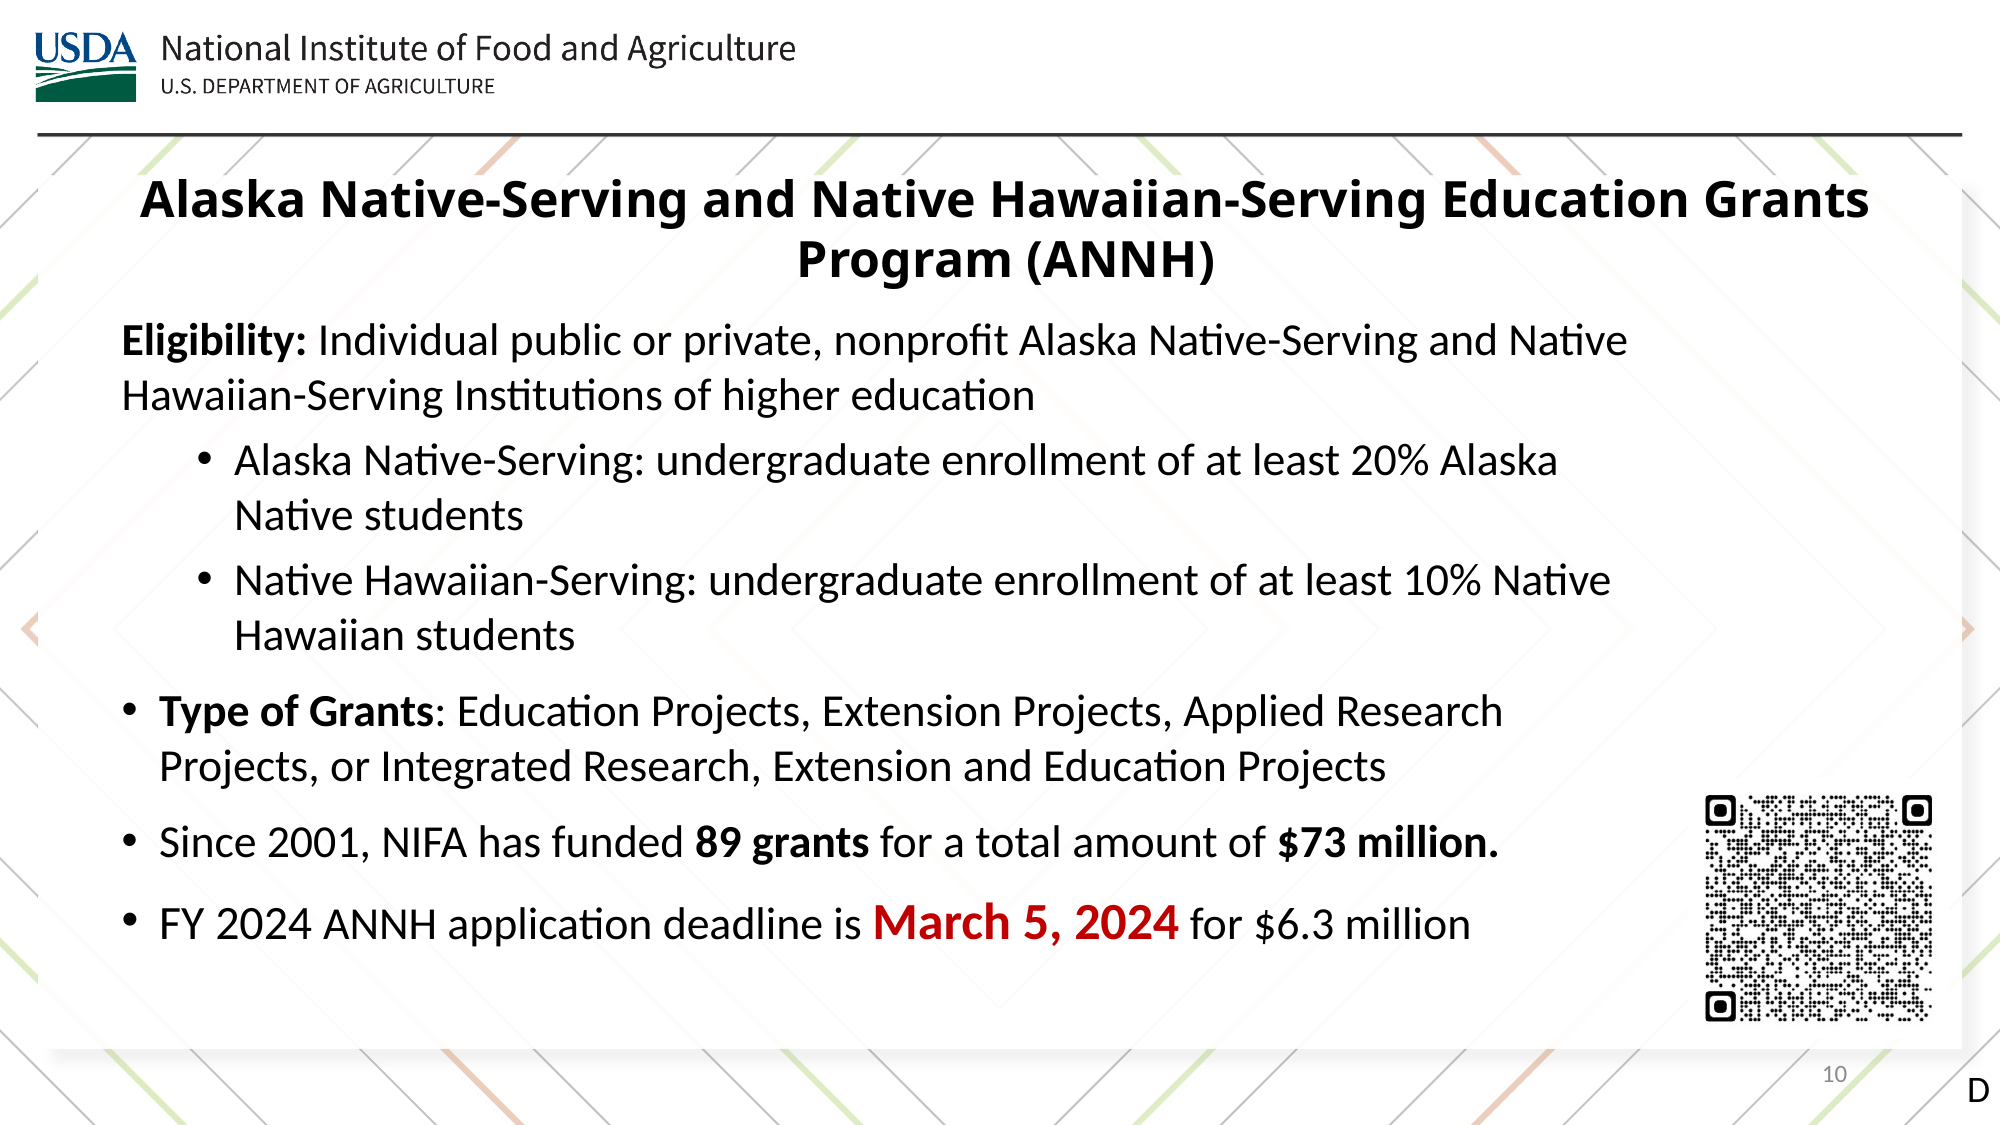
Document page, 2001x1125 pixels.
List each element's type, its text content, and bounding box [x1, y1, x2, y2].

text_box D [1952, 1057, 2000, 1118]
picture [0, 133, 2000, 1125]
picture [34, 31, 795, 102]
slide_number 10 [1412, 1042, 1863, 1103]
list [123, 1043, 1412, 1088]
title Alaska Native-Serving and Native Hawaiian-Serving Education Grants Program (ANNH) [82, 98, 1930, 357]
list [1652, 829, 1925, 1088]
text_box Eligibility: Individual public or private, nonprofit Alaska Native-Serving and Native Hawaiian-Serving Institutions of higher education Alaska Native-Serving: undergraduate enrollment of at least 20% Alaska Native students Native Hawaiian-Serving: undergraduate enrollment of at least 10% Native Hawaiian students Type of Grants: Education Projects, Extension Projects, Applied Research Projects, or Integrated Research, Extension and Education Projects Since 2001, NIFA has funded 89 grants for a total amount of $73 million. FY 2024 ANNH application deadline is March 5, 2024 for $6.3 million [106, 301, 1652, 1043]
